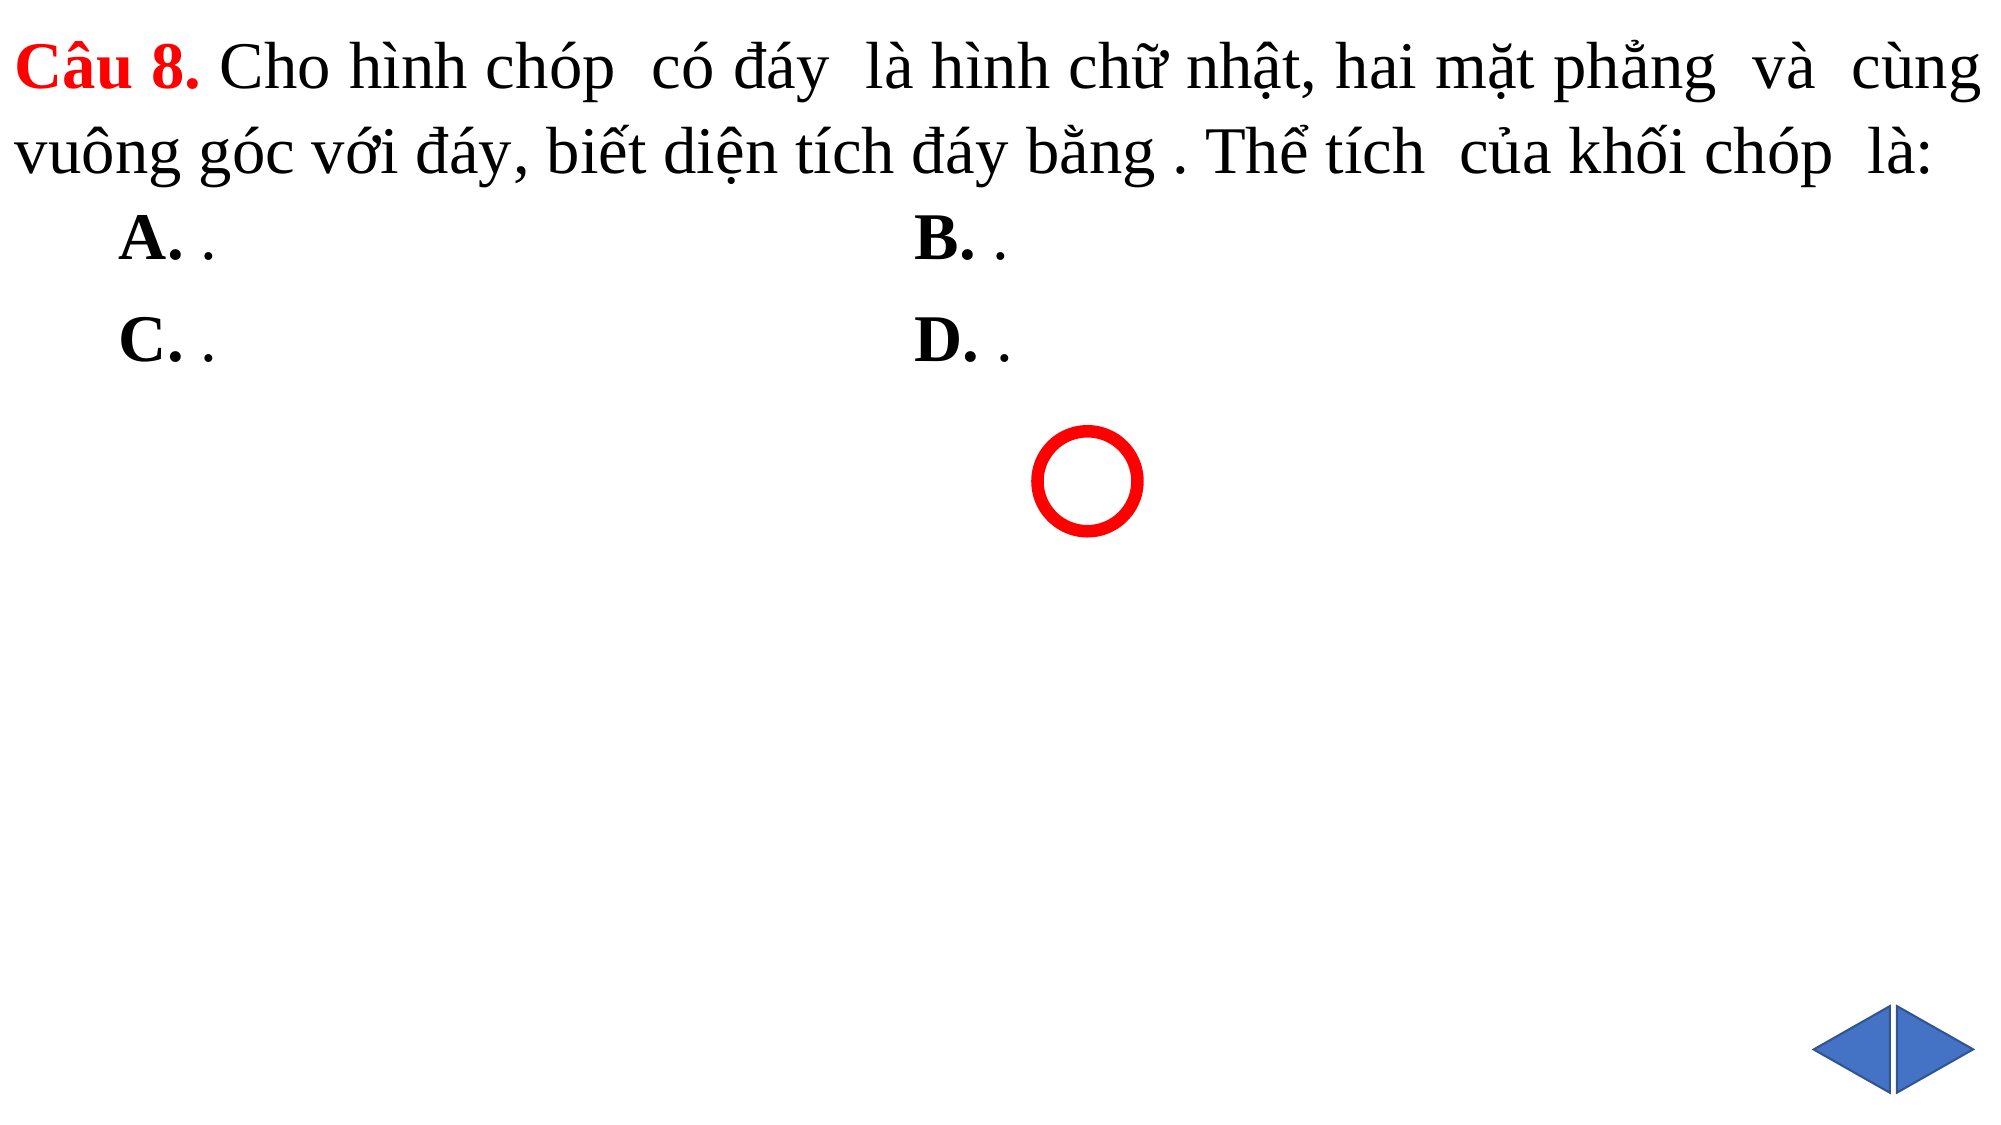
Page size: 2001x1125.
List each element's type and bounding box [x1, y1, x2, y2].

text_box [1811, 1004, 1891, 1095]
text_box [1895, 1004, 1976, 1095]
text_box [1036, 430, 1139, 533]
